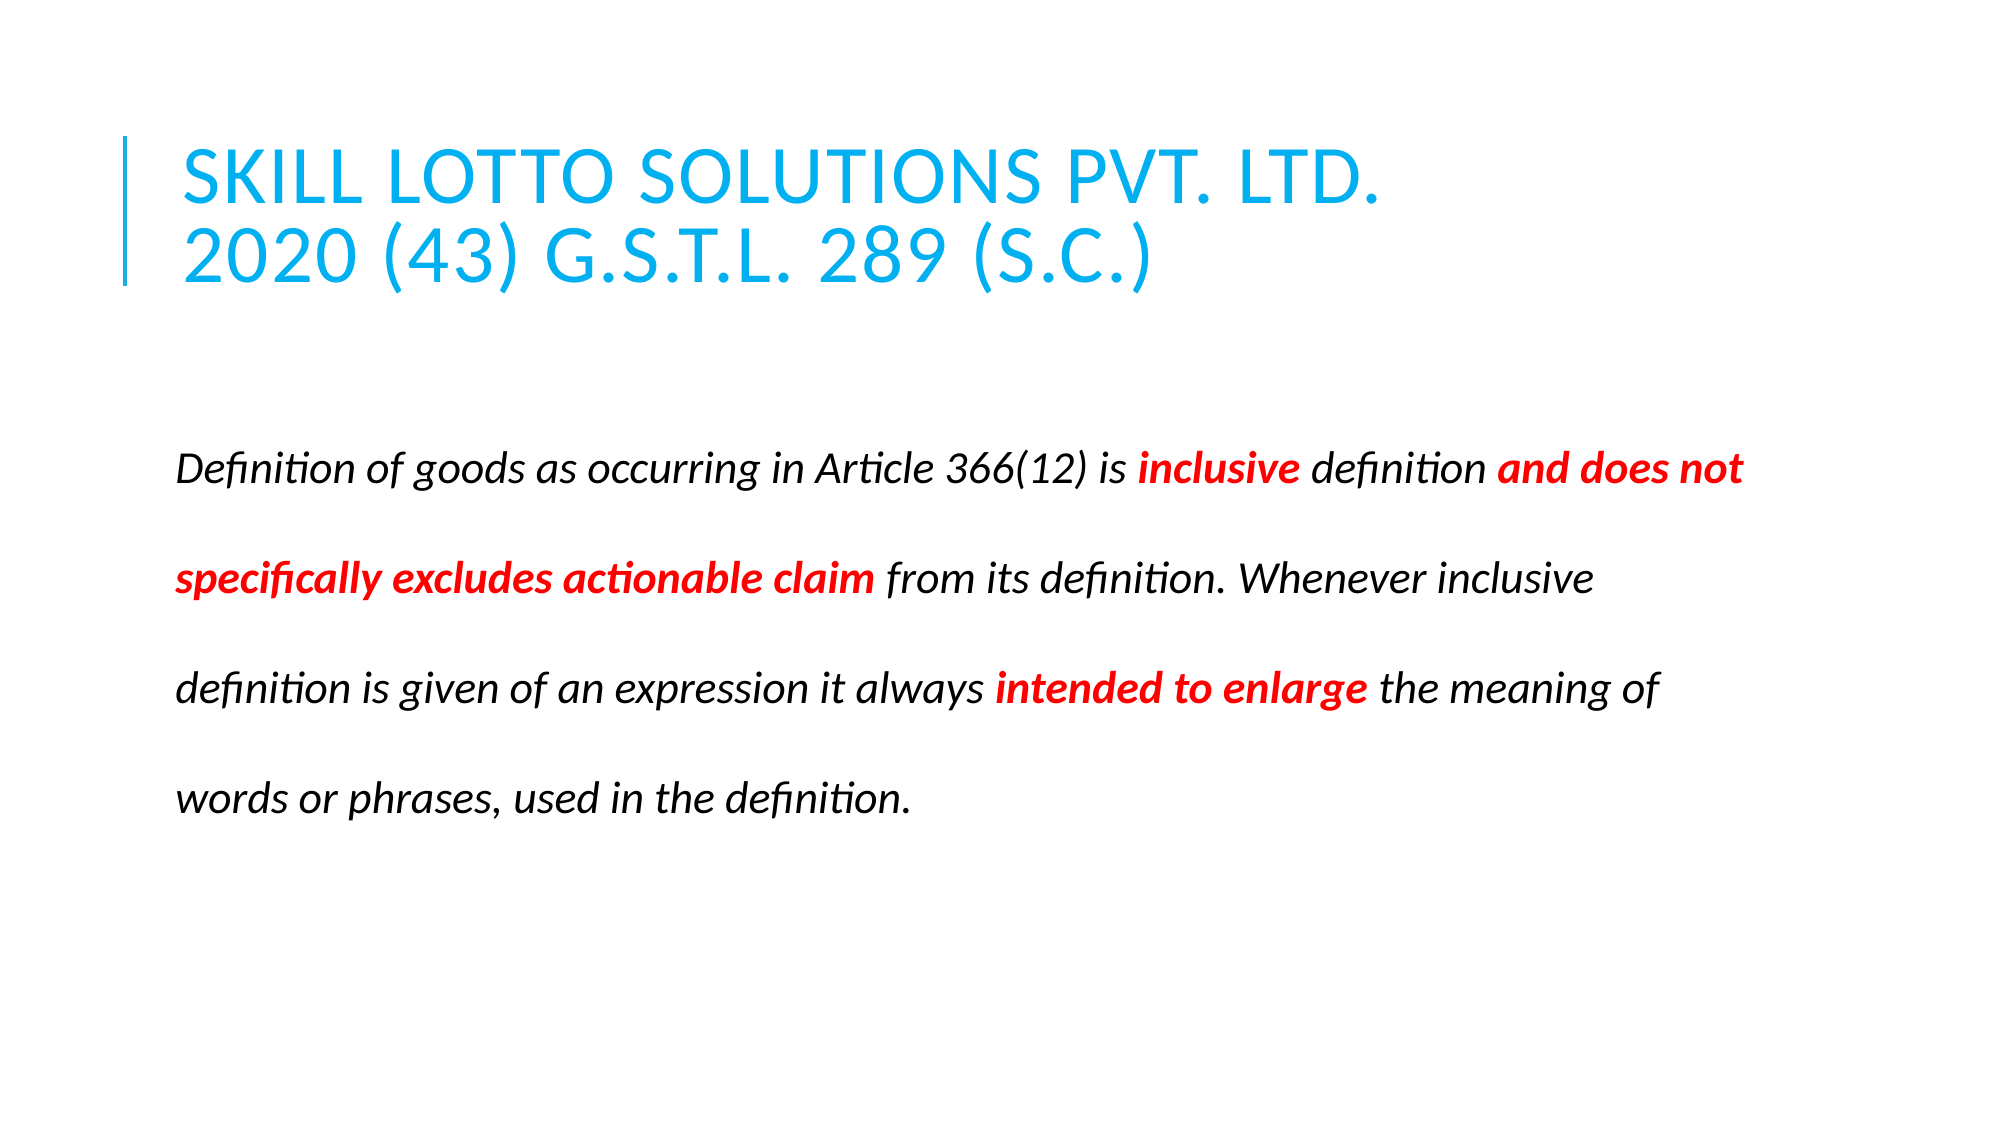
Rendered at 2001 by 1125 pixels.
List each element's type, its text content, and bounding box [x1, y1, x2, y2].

title SKILL LOTTO SOLUTIONS PVT. LTD. 2020 (43) G.S.T.L. 289 (S.C.) [168, 96, 1763, 342]
list Definition of goods as occurring in Article 366(12) is inclusive definition and does not specifically excludes actionable claim from its definition. Whenever inclusive definition is given of an expression it always intended to enlarge the meaning of words or phrases, used in the definition. [168, 375, 1763, 1035]
